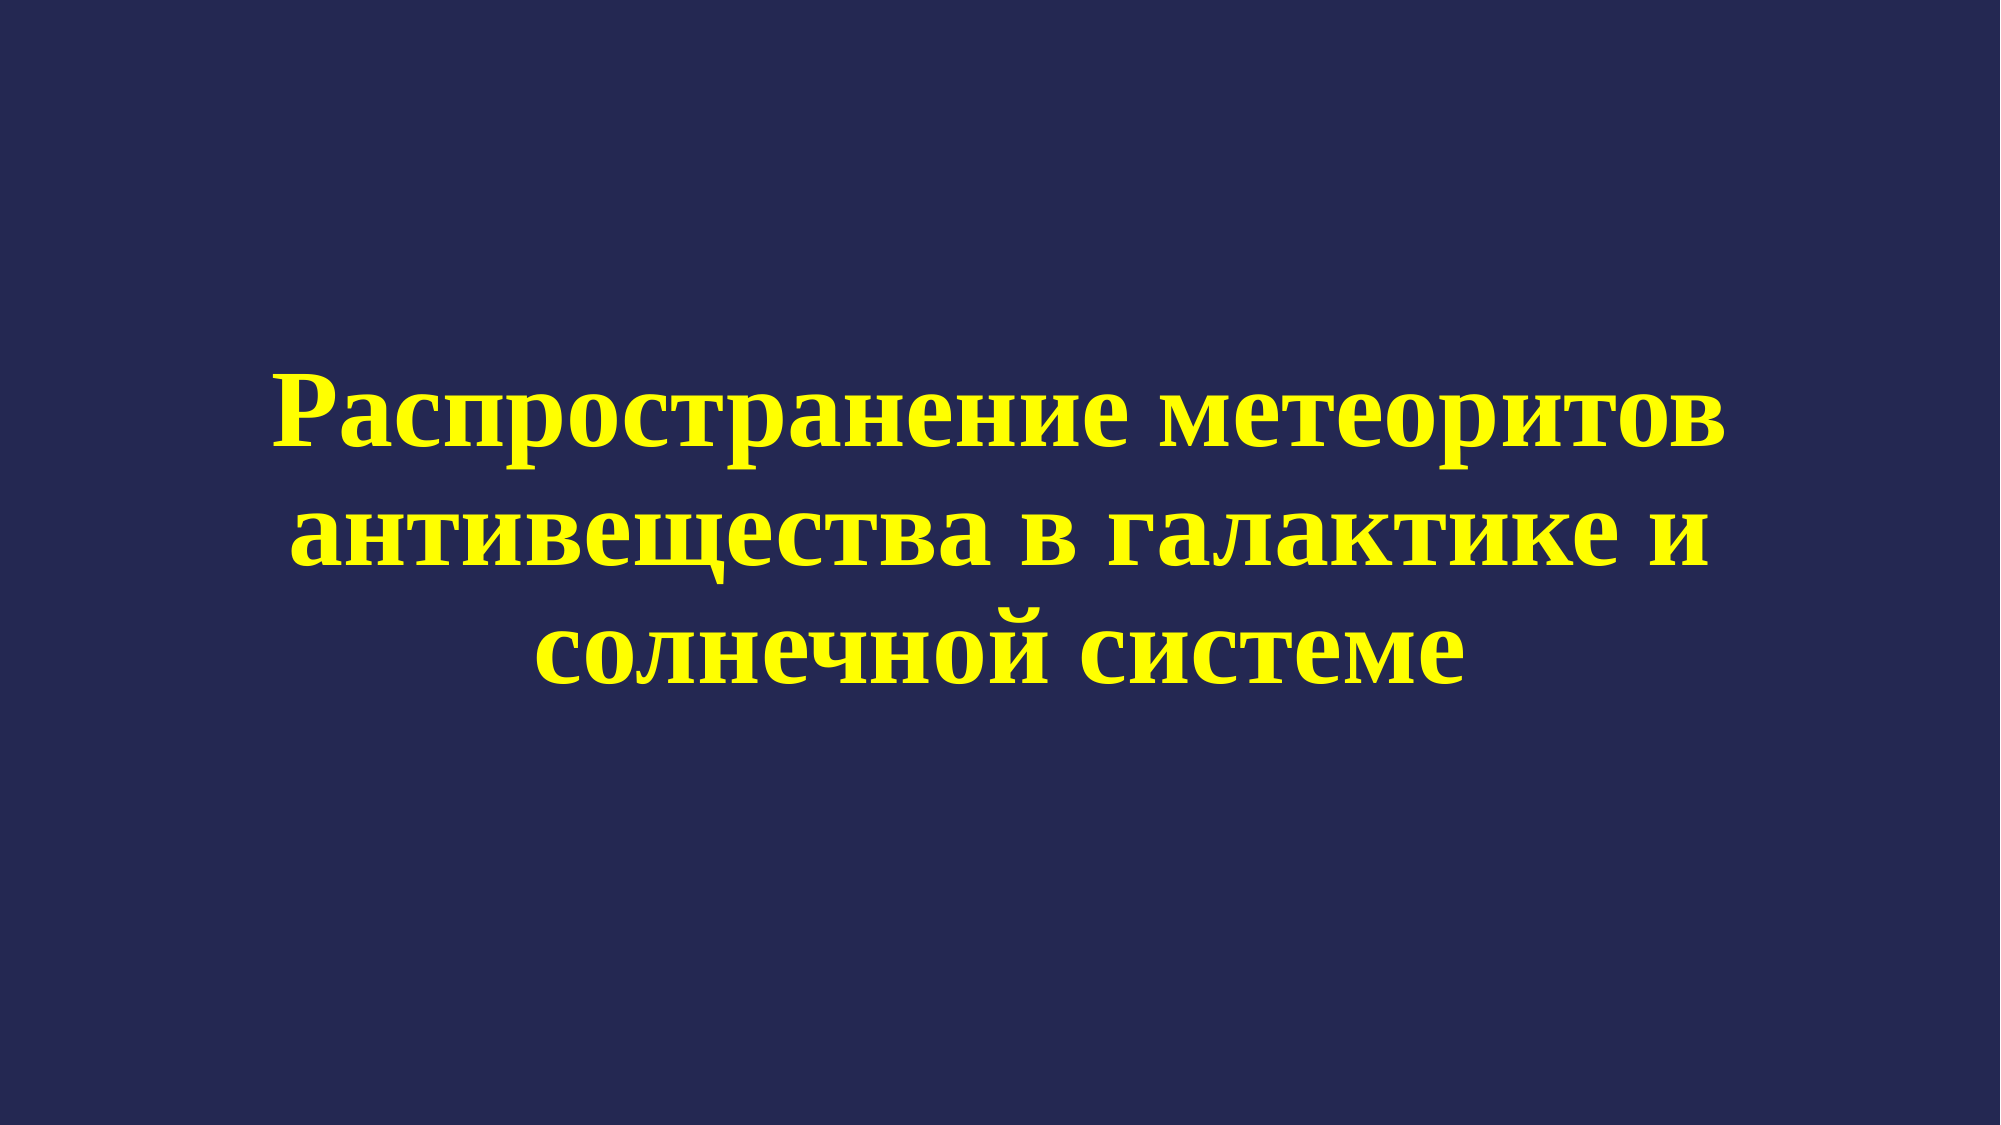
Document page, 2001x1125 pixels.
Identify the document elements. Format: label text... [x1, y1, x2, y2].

title Распространение метеоритов антивещества в галактике и солнечной системе [249, 323, 1750, 716]
